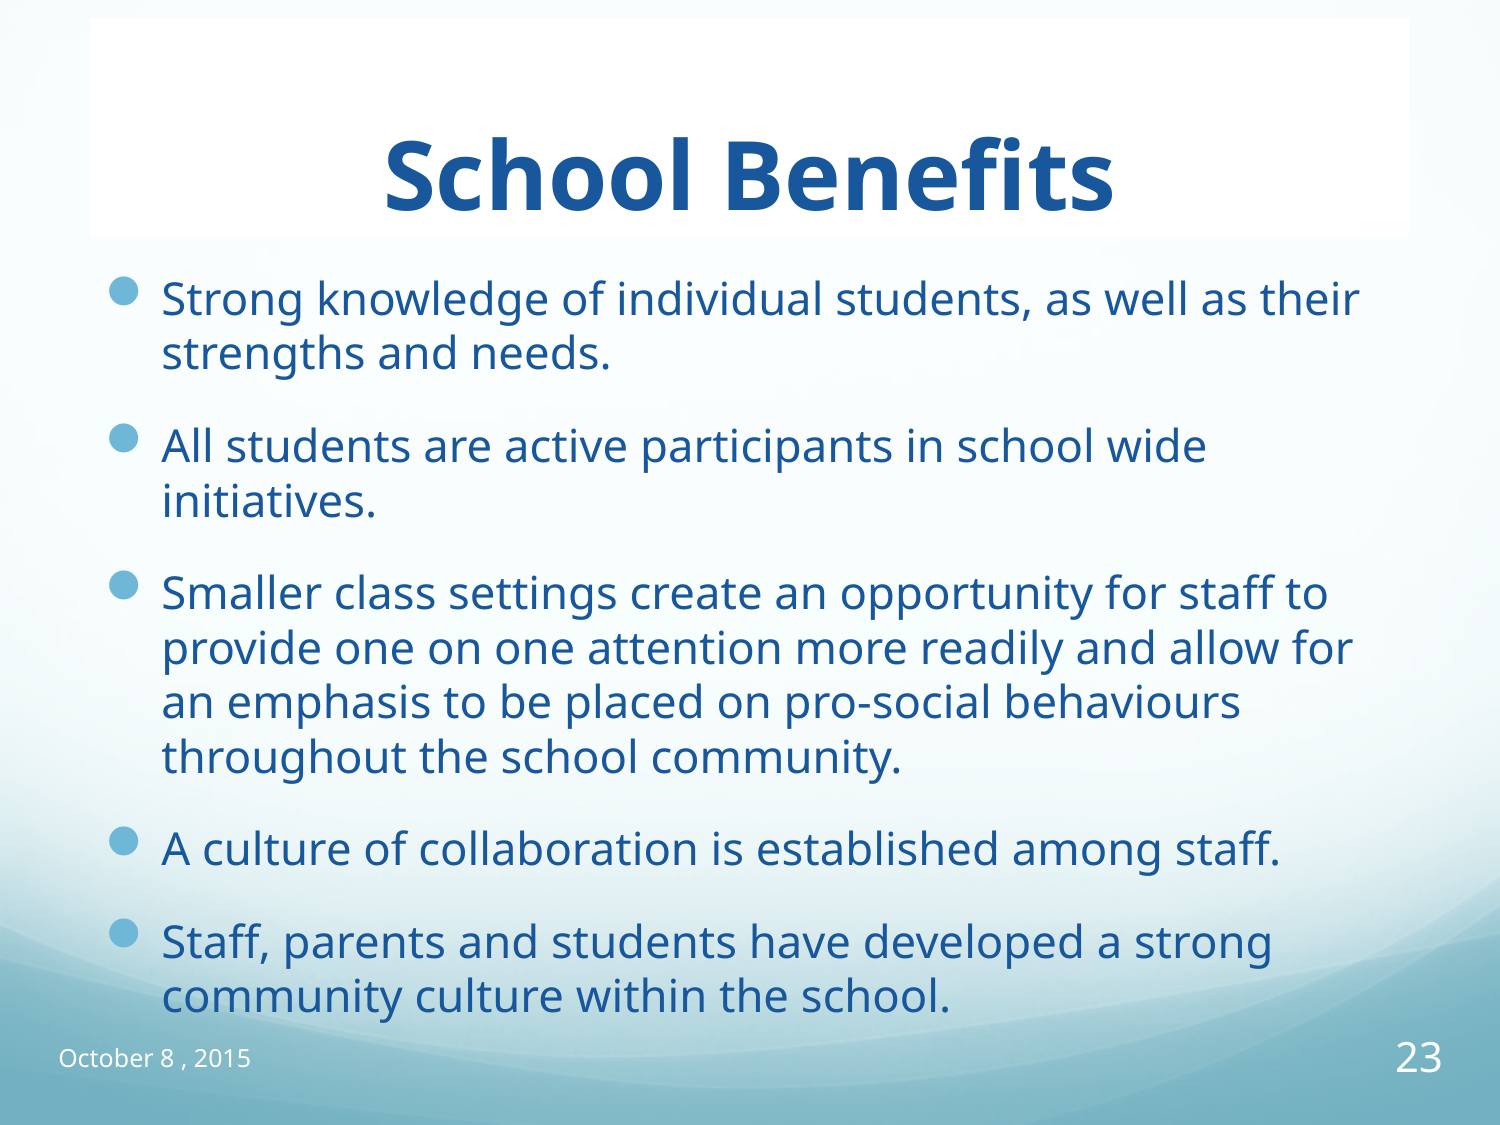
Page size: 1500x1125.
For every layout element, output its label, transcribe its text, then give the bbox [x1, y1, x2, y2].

title School Benefits [90, 17, 1410, 237]
list Strong knowledge of individual students, as well as their strengths and needs. All students are active participants in school wide initiatives. Smaller class settings create an opportunity for staff to provide one on one attention more readily and allow for an emphasis to be placed on pro-social behaviours throughout the school community. A culture of collaboration is established among staff. Staff, parents and students have developed a strong community culture within the school. [90, 262, 1410, 1030]
slide_number 23 [1295, 1029, 1459, 1090]
footer October 8 , 2015 [43, 1029, 838, 1090]
